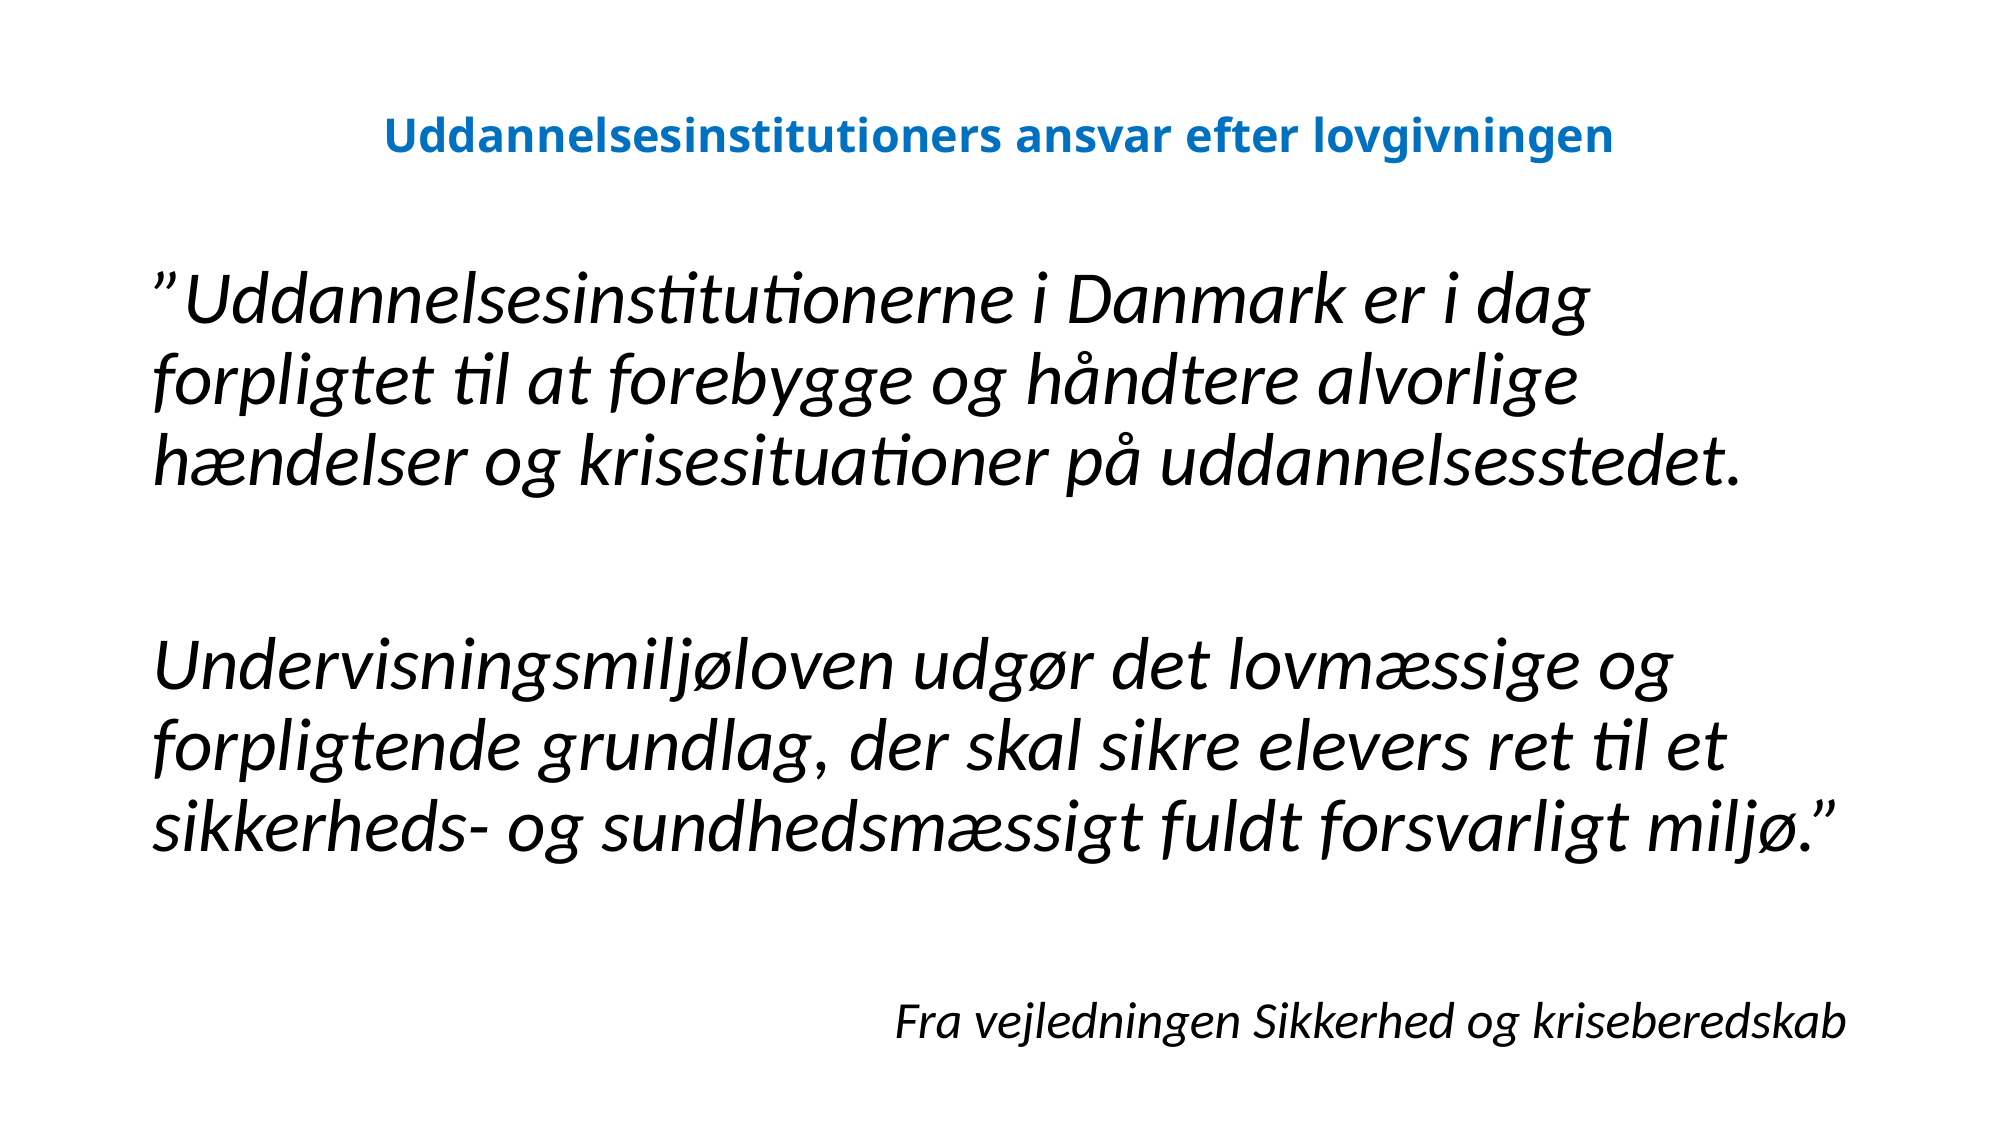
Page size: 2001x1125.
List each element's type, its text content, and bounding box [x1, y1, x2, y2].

title Uddannelsesinstitutioners ansvar efter lovgivningen [137, 52, 1863, 251]
list ”Uddannelsesinstitutionerne i Danmark er i dag forpligtet til at forebygge og håndtere alvorlige hændelser og krisesituationer på uddannelsesstedet. Undervisningsmiljøloven udgør det lovmæssige og forpligtende grundlag, der skal sikre elevers ret til et sikkerheds- og sundhedsmæssigt fuldt forsvarligt miljø.” Fra vejledningen Sikkerhed og kriseberedskab [137, 251, 1863, 1087]
